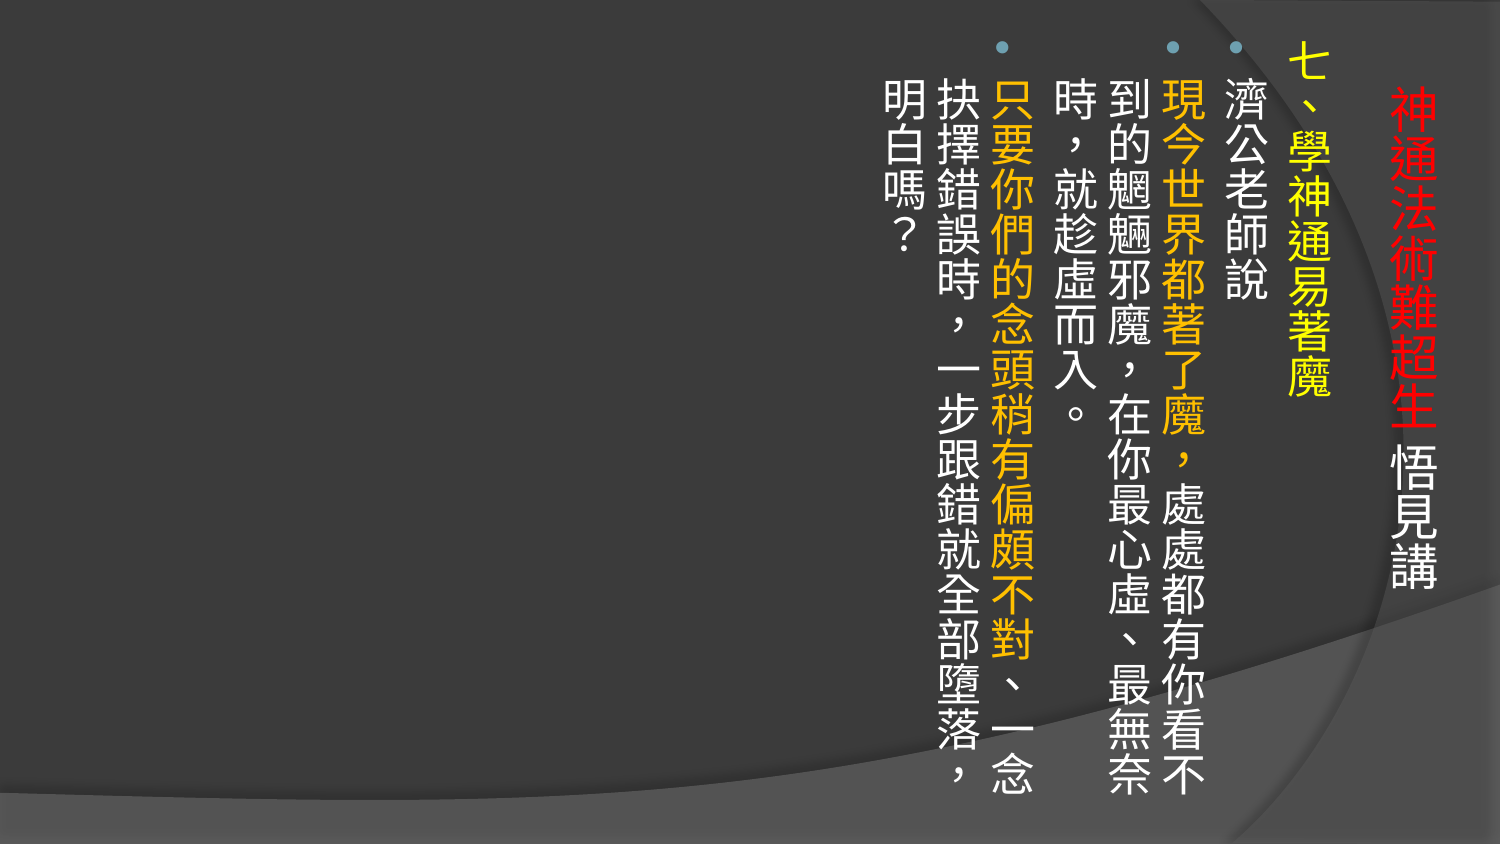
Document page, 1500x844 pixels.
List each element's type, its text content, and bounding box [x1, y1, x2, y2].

list 七、學神通易著魔 濟公老師說 現今世界都著了魔，處處都有你看不到的魍魎邪魔，在你最心虛、最無奈時，就趁虛而入。 只要你們的念頭稍有偏頗不對、一念抉擇錯誤時，一步跟錯就全部墮落，明白嗎？ [29, 20, 1353, 824]
title 神通法術難超生 悟見講 [1353, 43, 1473, 812]
